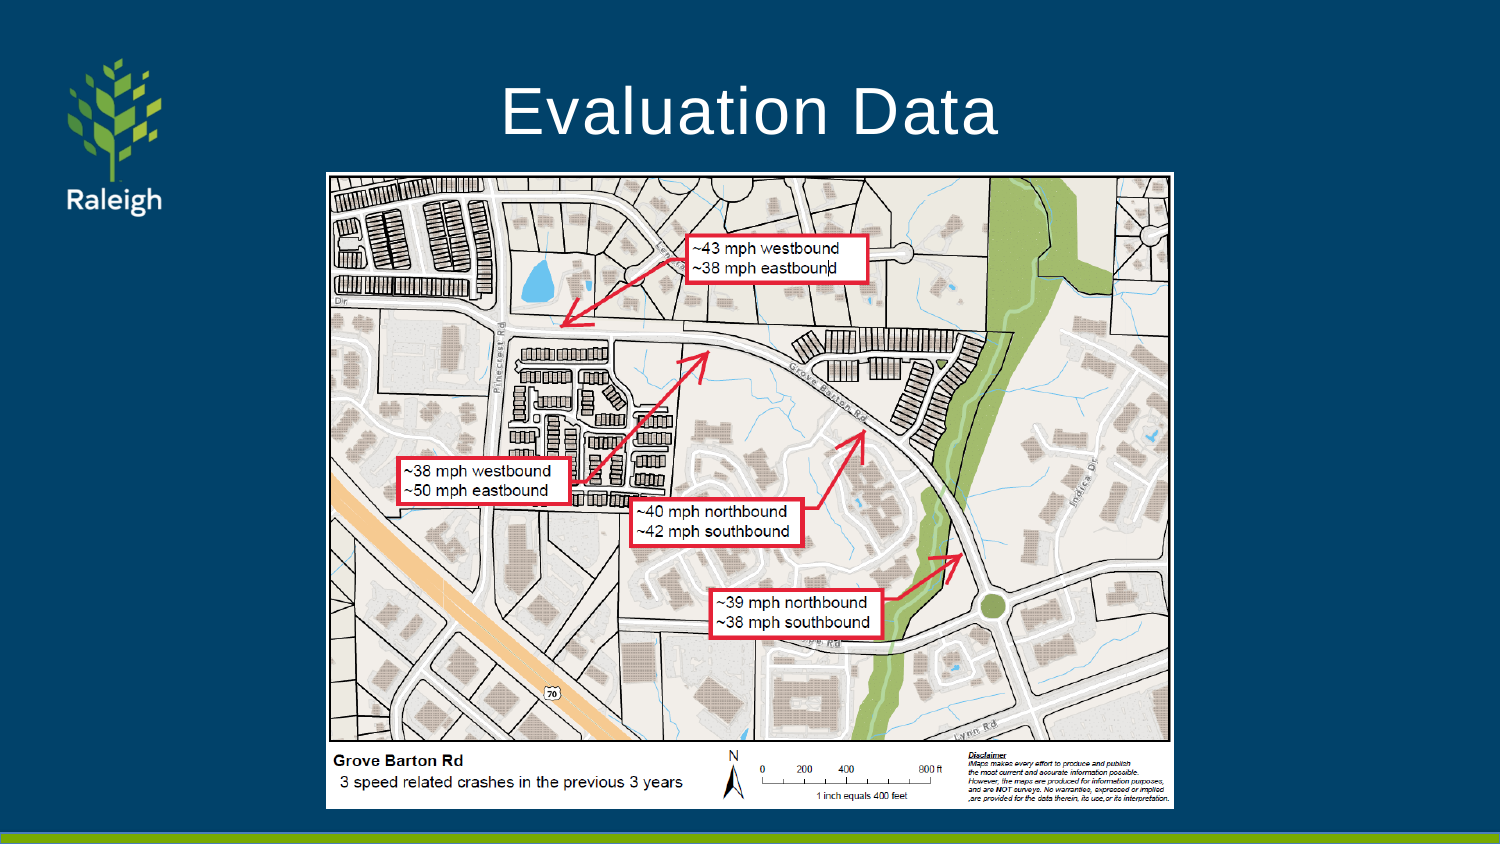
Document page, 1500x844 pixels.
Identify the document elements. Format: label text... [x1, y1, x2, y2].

picture [30, 158, 199, 222]
picture [30, 53, 199, 60]
picture [325, 172, 1175, 809]
title Evaluation Data [0, 60, 1500, 158]
